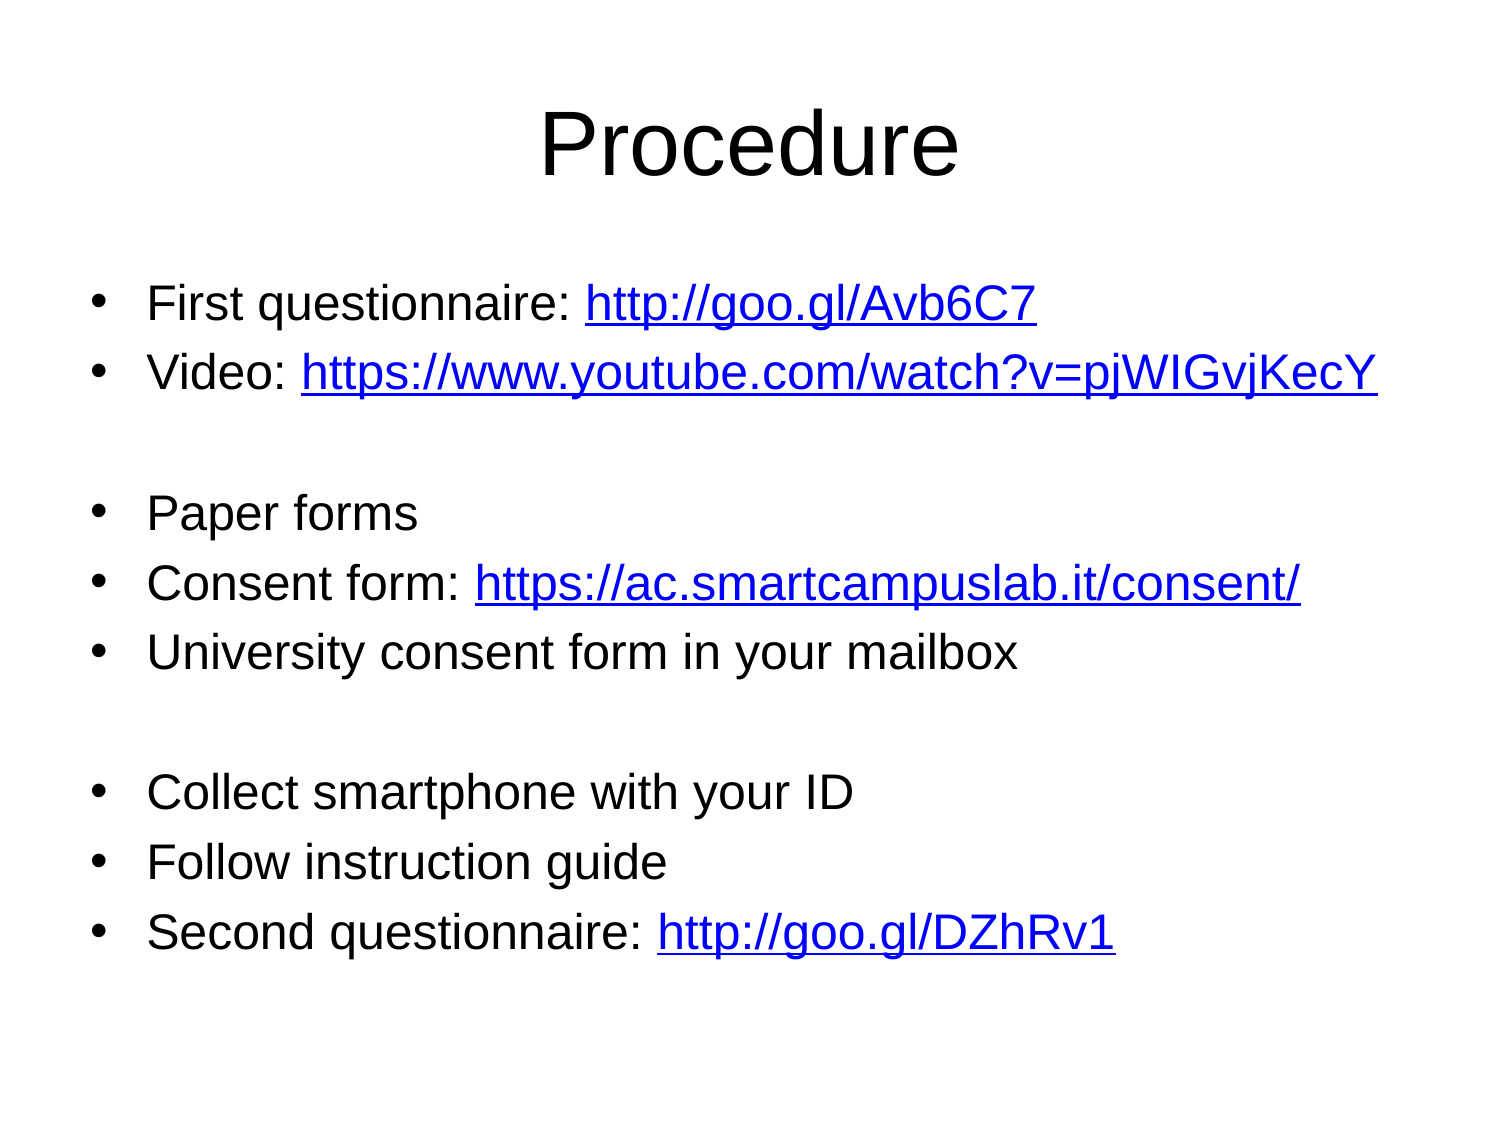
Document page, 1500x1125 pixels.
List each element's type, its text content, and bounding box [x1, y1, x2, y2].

title Procedure [75, 45, 1425, 233]
list First questionnaire: http://goo.gl/Avb6C7 Video: https://www.youtube.com/watch?v=pjWIGvjKecY Paper forms Consent form: https://ac.smartcampuslab.it/consent/ University consent form in your mailbox Collect smartphone with your ID Follow instruction guide Second questionnaire: http://goo.gl/DZhRv1 [75, 262, 1425, 1005]
